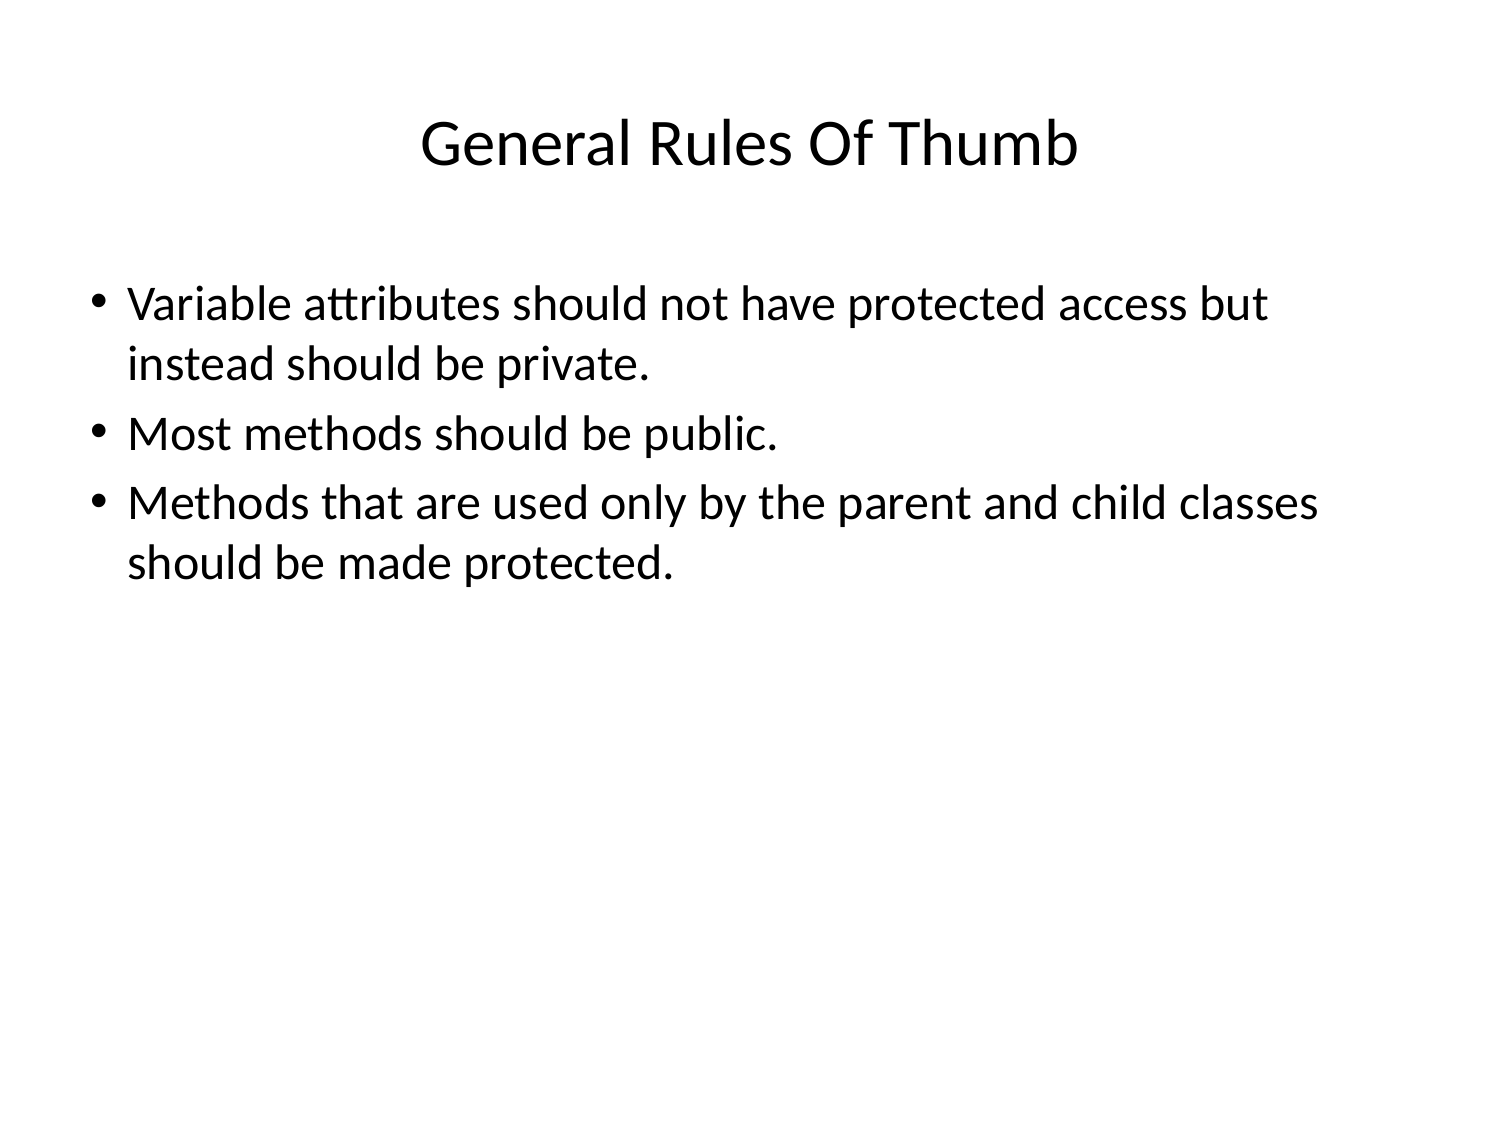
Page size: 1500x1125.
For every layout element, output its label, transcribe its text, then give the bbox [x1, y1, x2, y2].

title General Rules Of Thumb [75, 45, 1425, 233]
list Variable attributes should not have protected access but instead should be private. Most methods should be public. Methods that are used only by the parent and child classes should be made protected. [75, 262, 1425, 1005]
